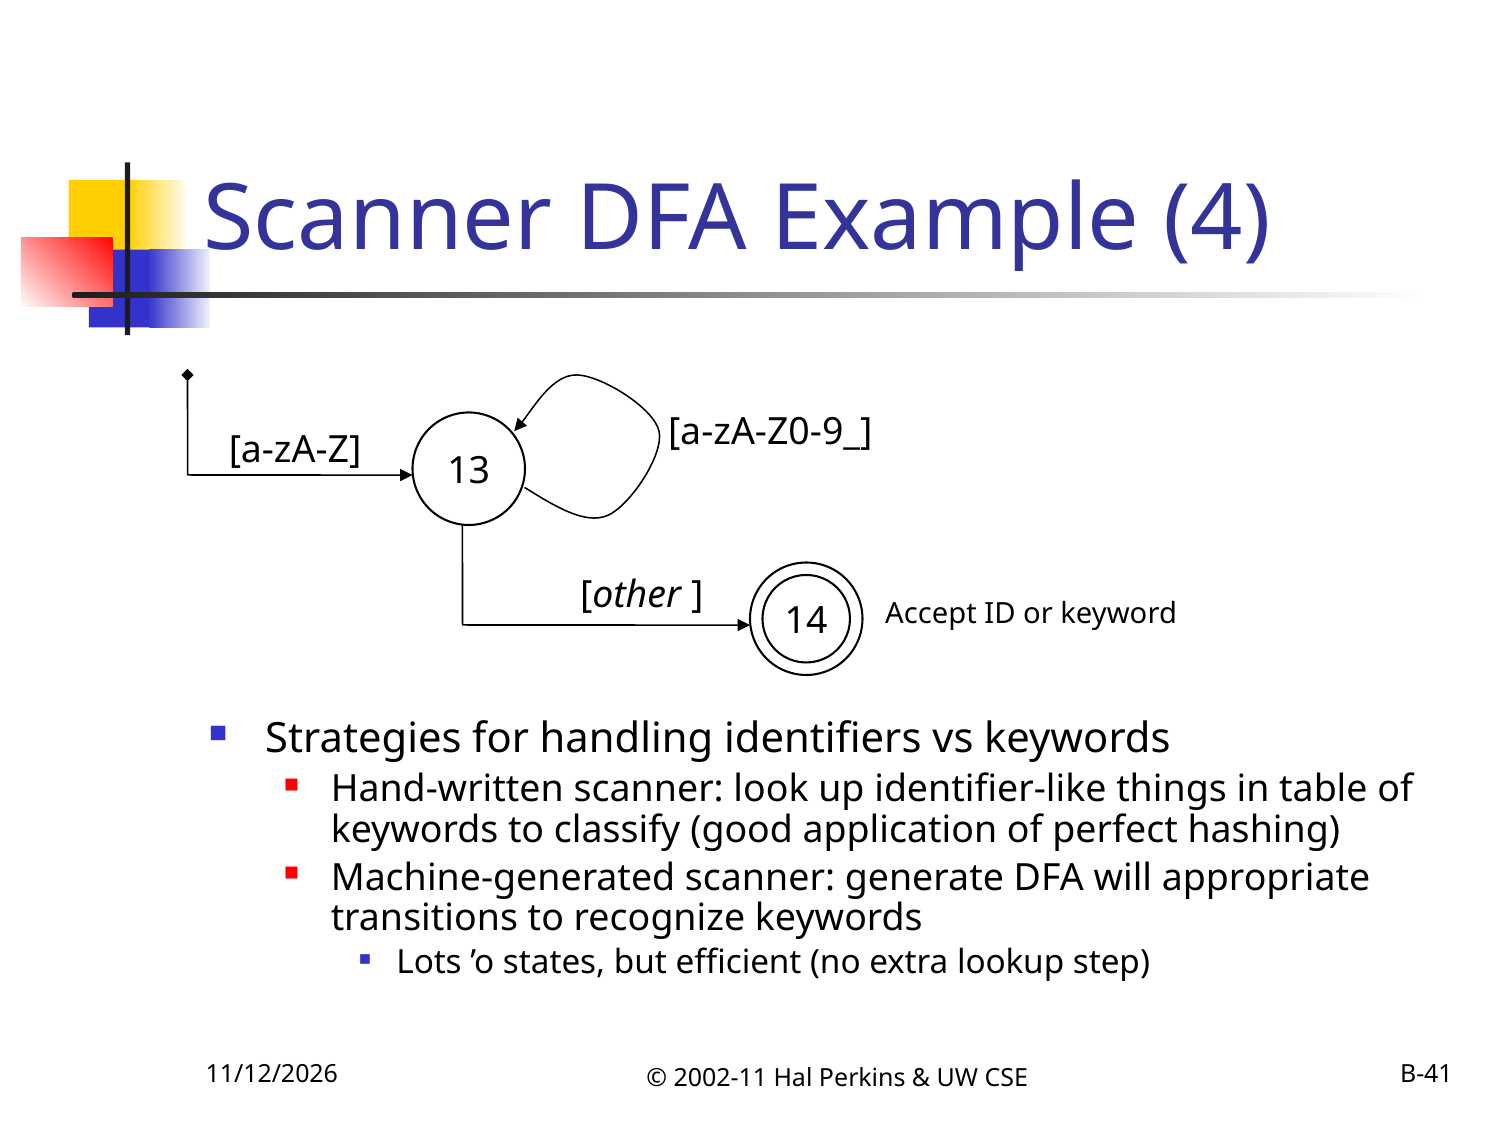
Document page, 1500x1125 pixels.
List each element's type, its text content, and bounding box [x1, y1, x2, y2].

list Strategies for handling identifiers vs keywords Hand-written scanner: look up identifier-like things in table of keywords to classify (good application of perfect hashing) Machine-generated scanner: generate DFA will appropriate transitions to recognize keywords Lots ’o states, but efficient (no extra lookup step) [193, 331, 1469, 1006]
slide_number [190, 1023, 504, 1100]
footer © 2002-11 Hal Perkins & UW CSE [599, 1023, 1076, 1100]
text_box [514, 374, 654, 519]
text_box [377, 468, 412, 482]
text_box Accept ID or keyword [870, 587, 1193, 638]
text_box [181, 368, 194, 474]
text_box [749, 562, 863, 676]
text_box [other ] [565, 562, 719, 623]
text_box [a-zA-Z] [214, 417, 377, 478]
slide_number B-41 [1154, 1023, 1468, 1100]
text_box [462, 618, 744, 632]
text_box 13 [412, 412, 523, 526]
title Scanner DFA Example (4) [188, 35, 1468, 275]
text_box [a-zA-Z0-9_] [653, 399, 888, 460]
